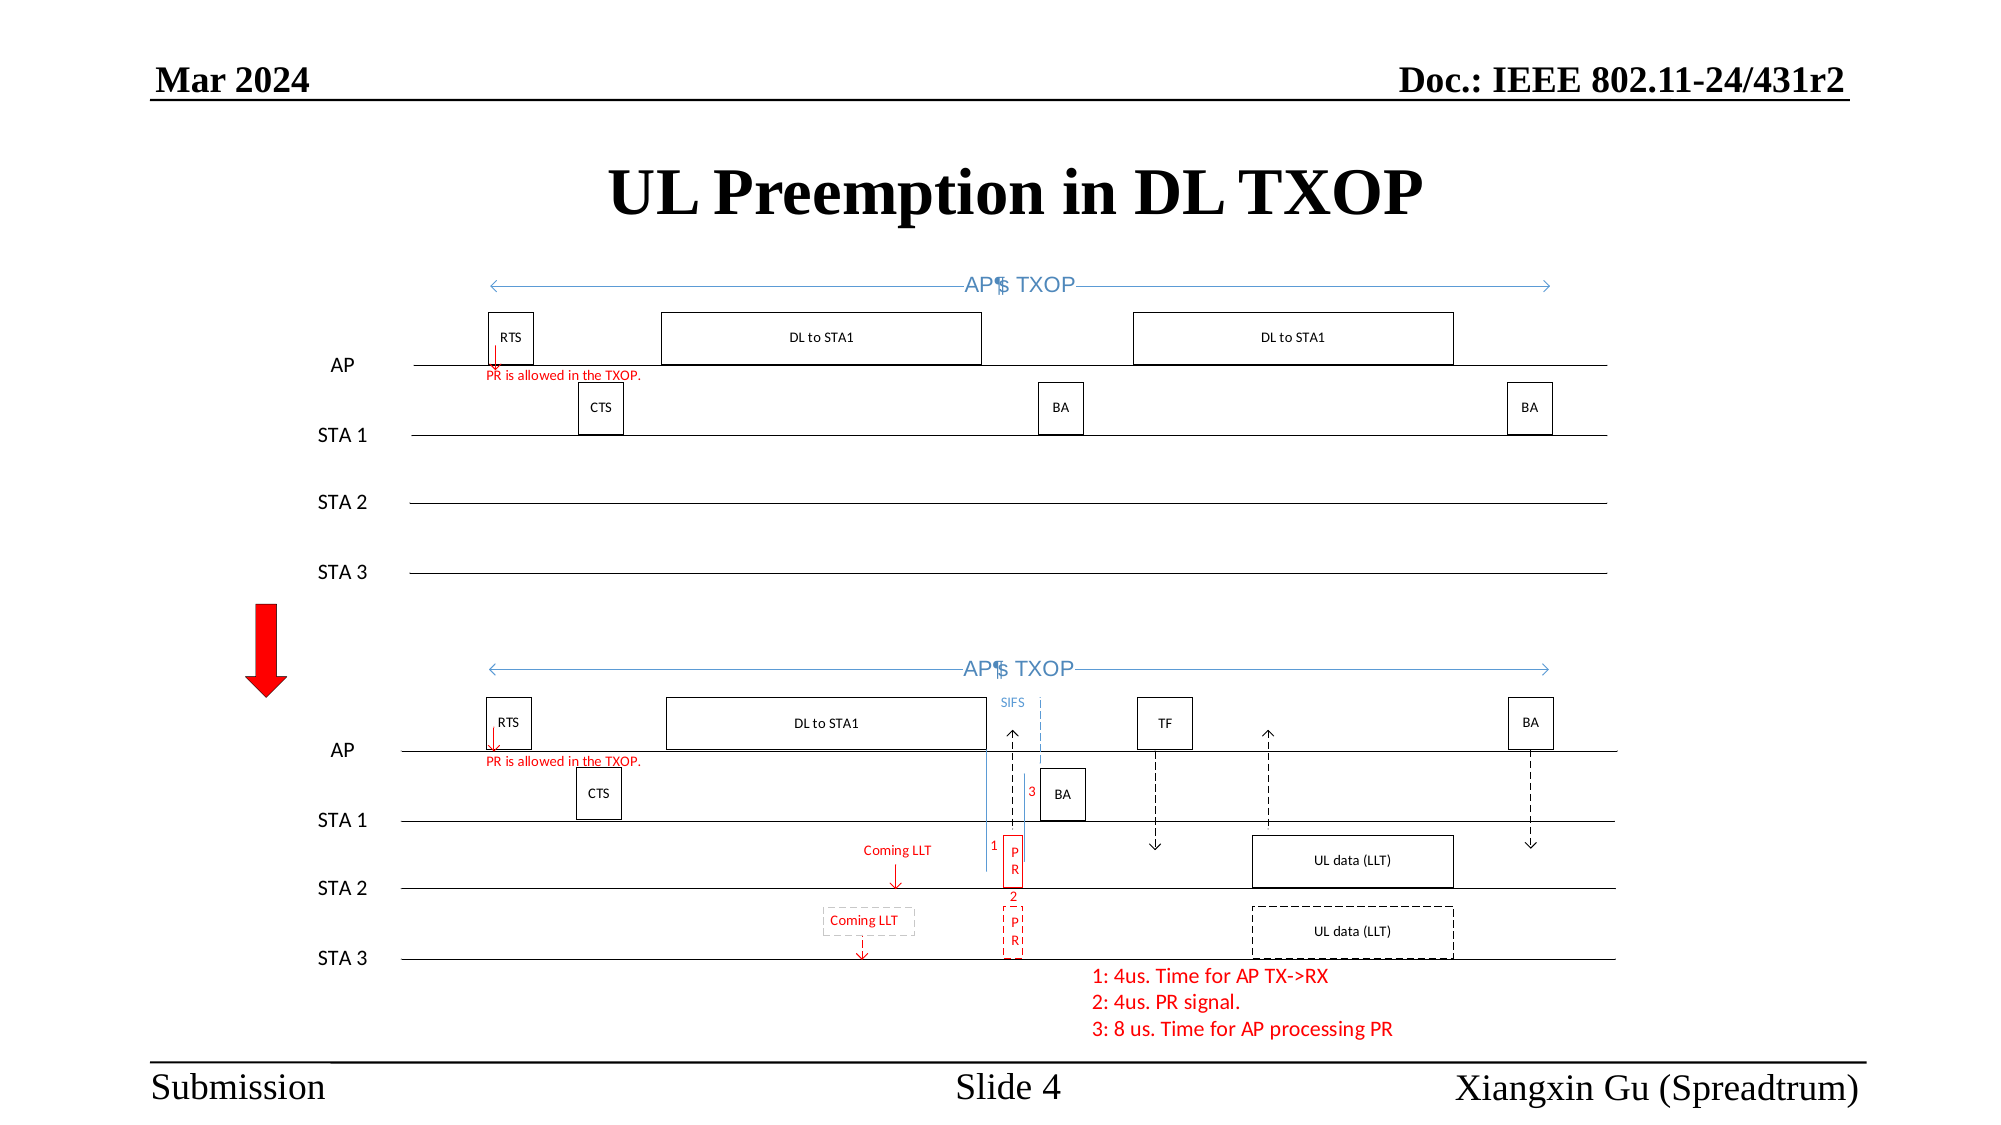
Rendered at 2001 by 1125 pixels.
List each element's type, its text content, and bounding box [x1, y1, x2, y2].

title UL Preemption in DL TXOP [149, 112, 1884, 263]
slide_number Slide 4 [942, 1063, 1075, 1108]
picture [242, 264, 1619, 1055]
footer Xiangxin Gu (Spreadtrum) [1451, 1062, 1860, 1109]
